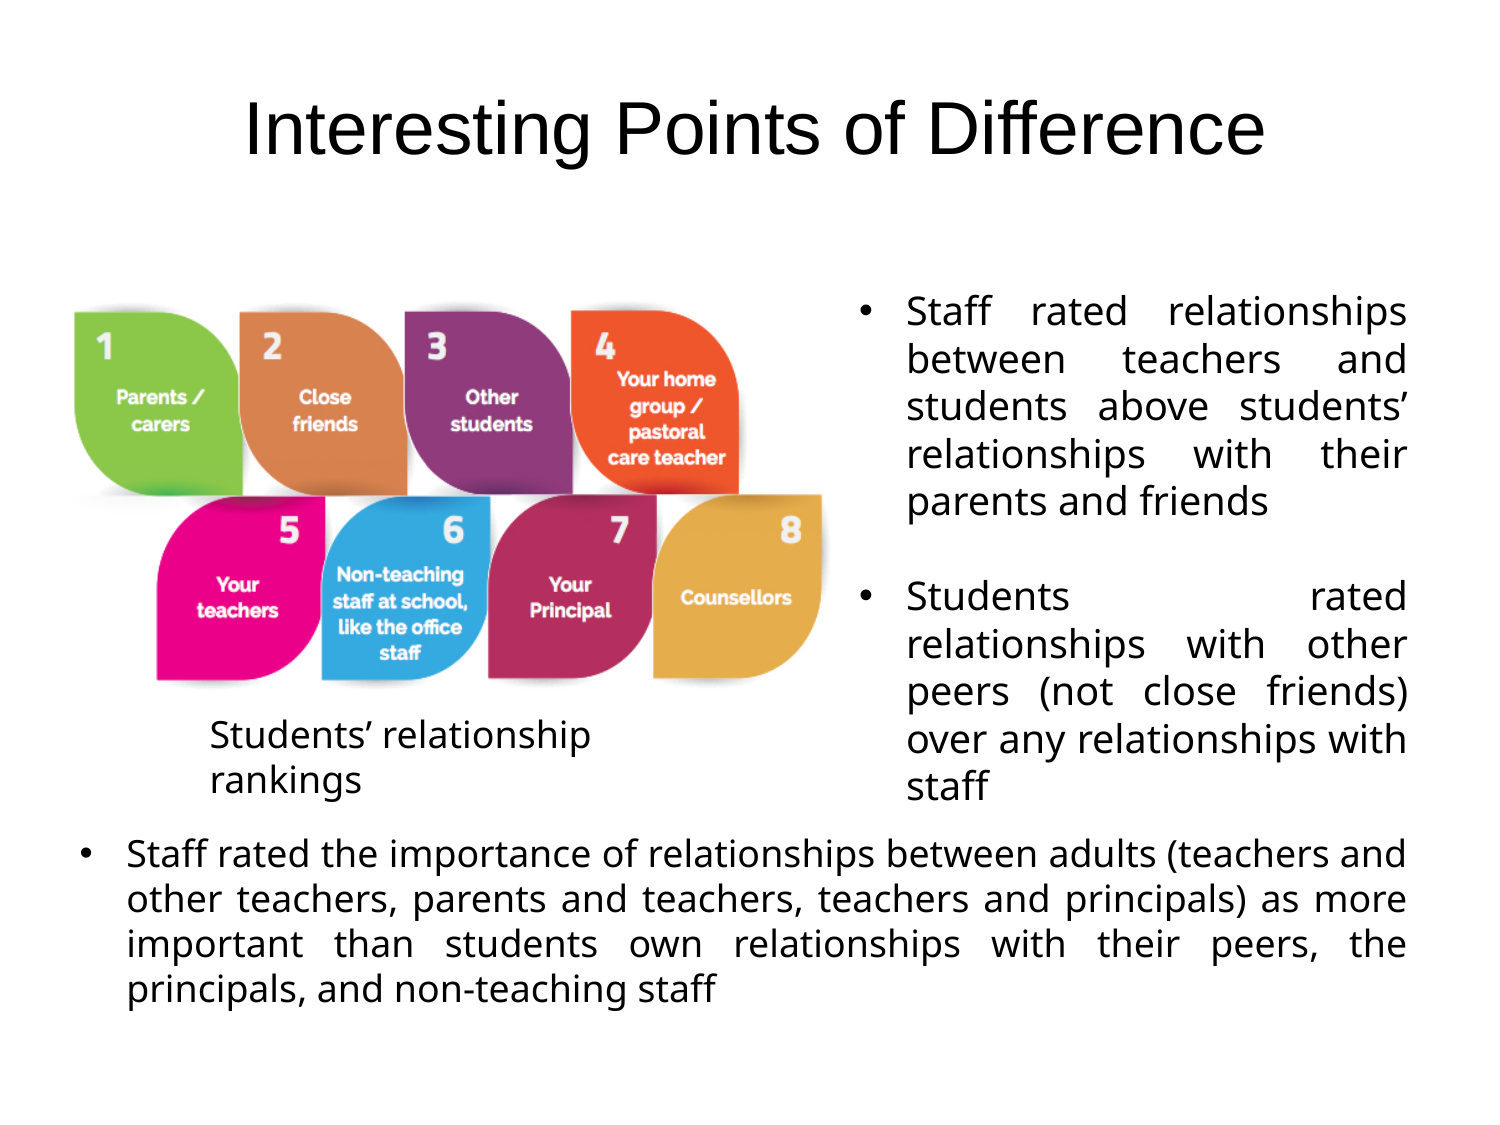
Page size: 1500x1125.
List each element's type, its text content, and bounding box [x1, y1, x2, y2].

text_box Staff rated relationships between teachers and students above students’ relationships with their parents and friends Students rated relationships with other peers (not close friends) over any relationships with staff [844, 278, 1424, 816]
text_box Staff rated the importance of relationships between adults (teachers and other teachers, parents and teachers, teachers and principals) as more important than students own relationships with their peers, the principals, and non-teaching staff [64, 822, 1424, 1017]
text_box Students’ relationship rankings [194, 713, 762, 809]
title Interesting Points of Difference [29, 30, 1482, 219]
picture [40, 290, 857, 705]
